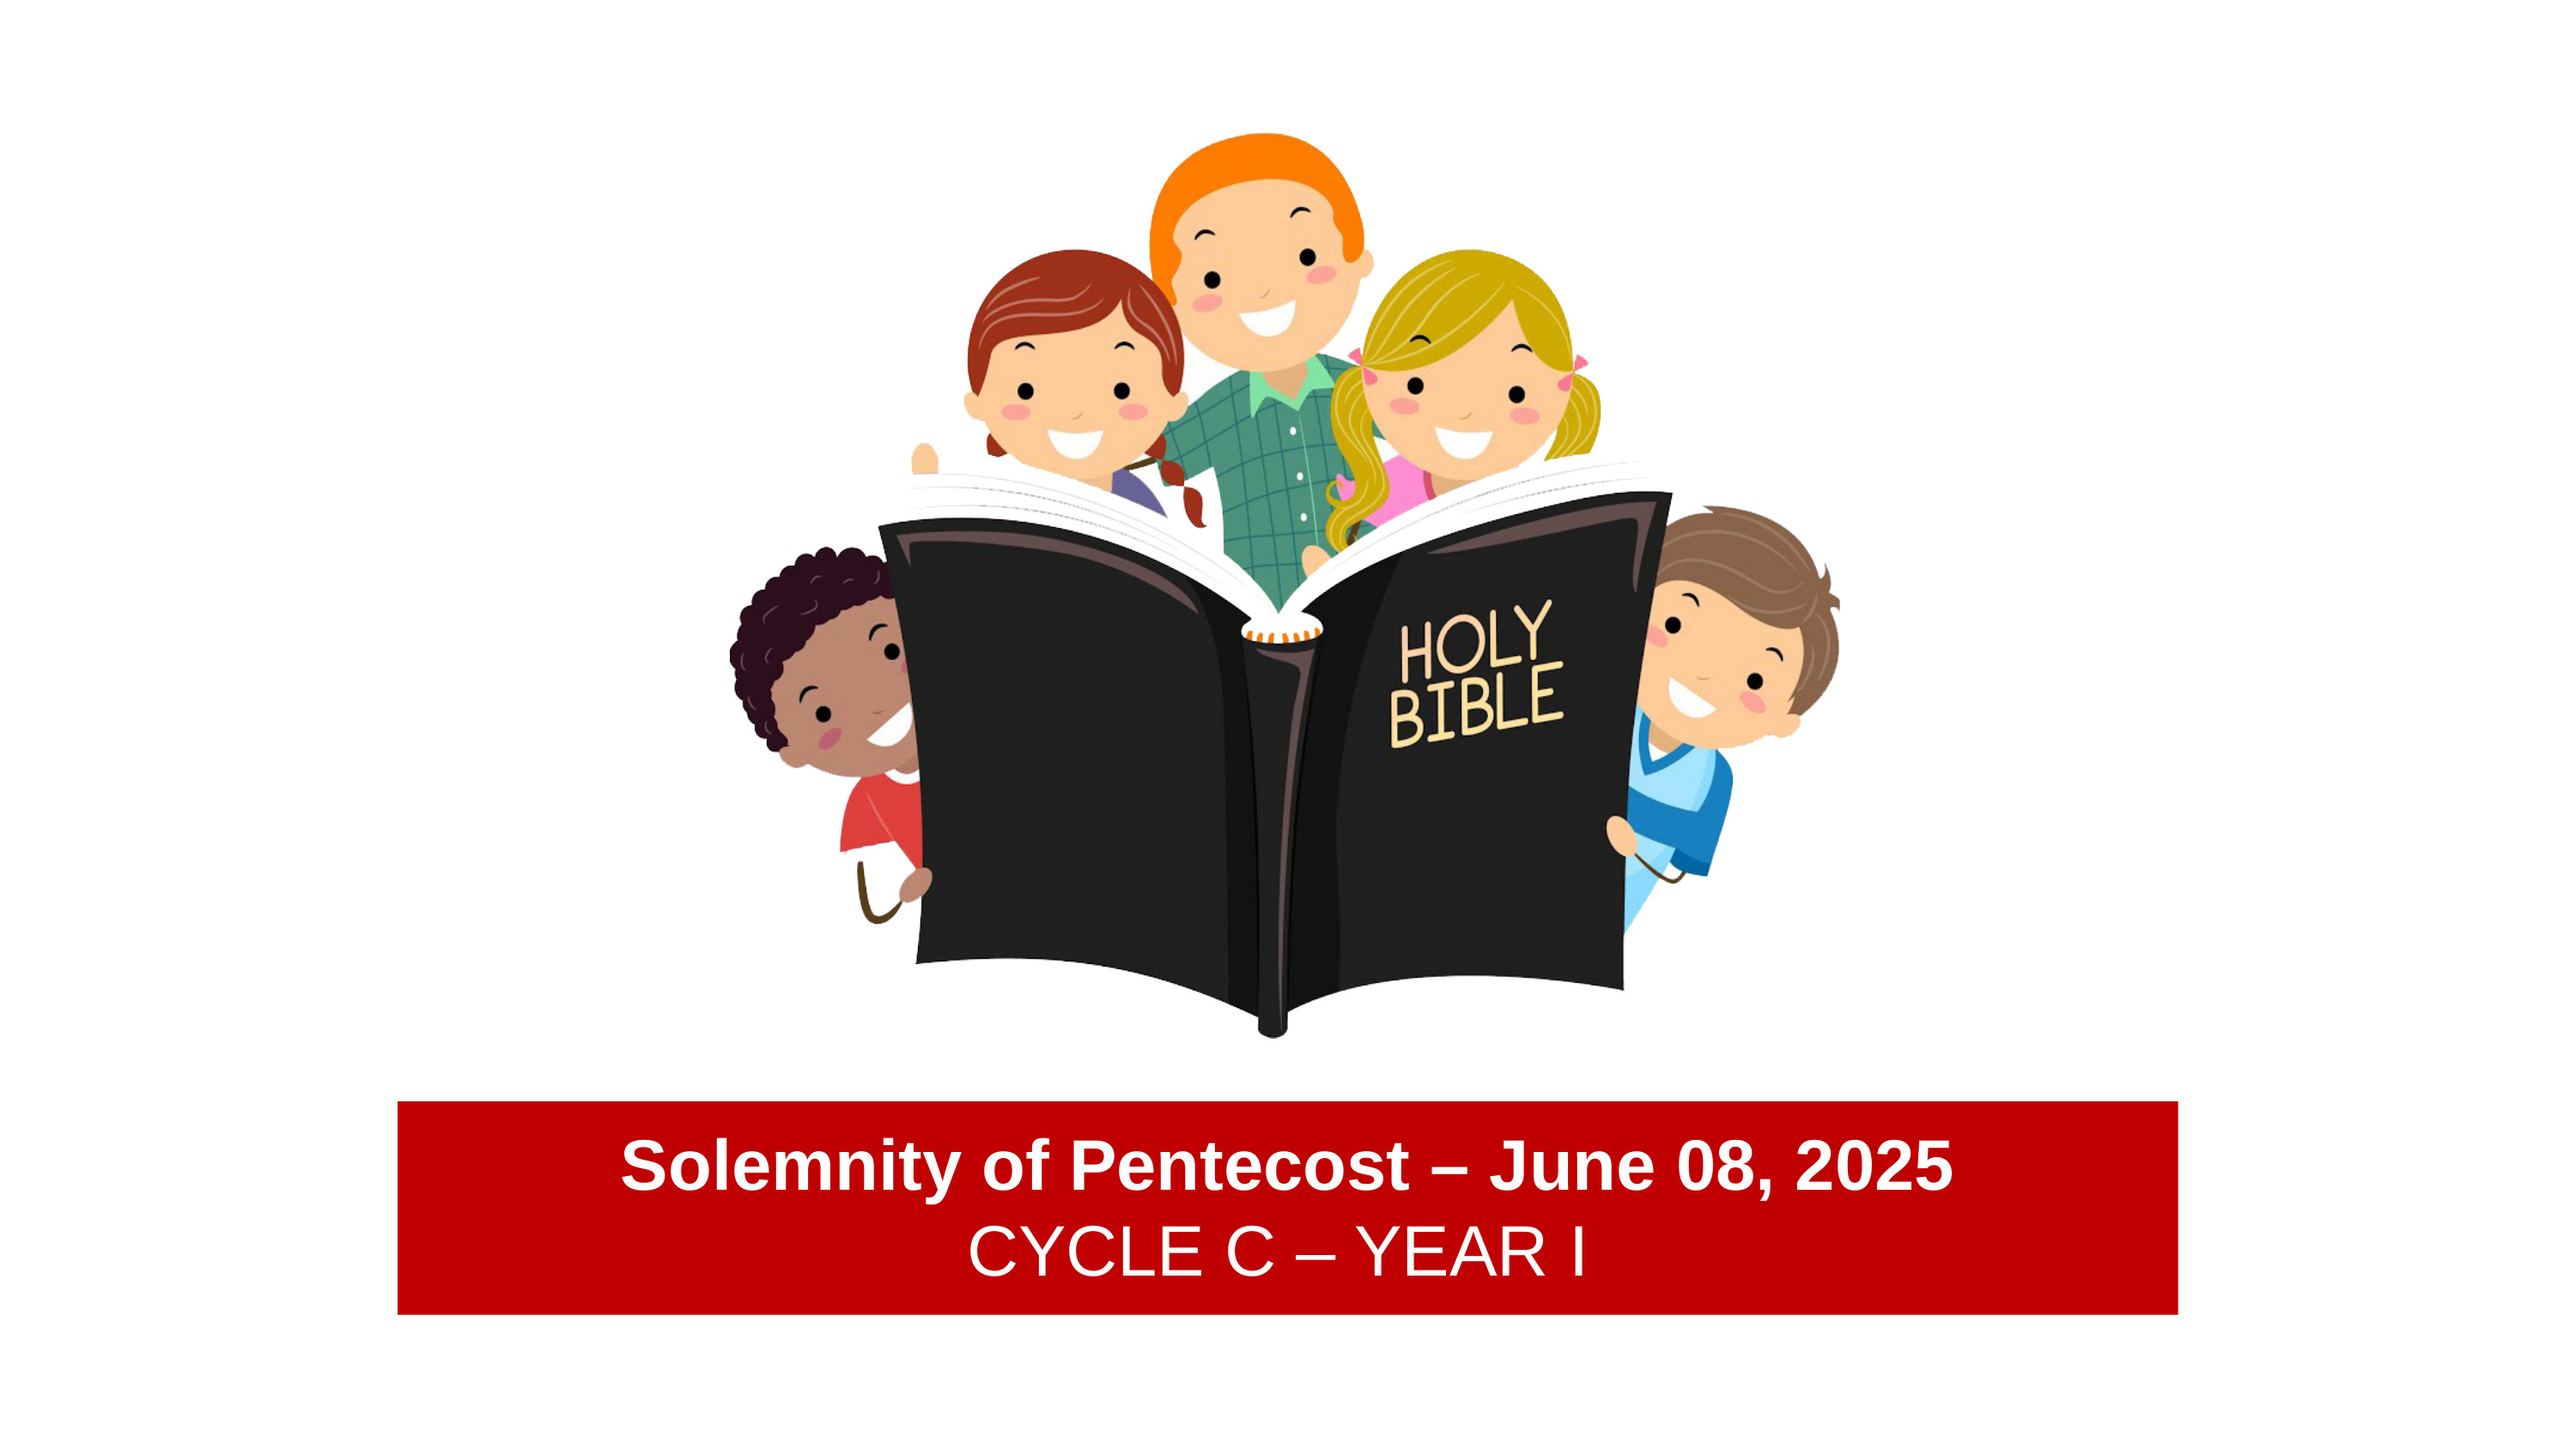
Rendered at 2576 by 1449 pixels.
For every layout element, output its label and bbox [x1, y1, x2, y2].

text_box [397, 133, 2178, 1316]
